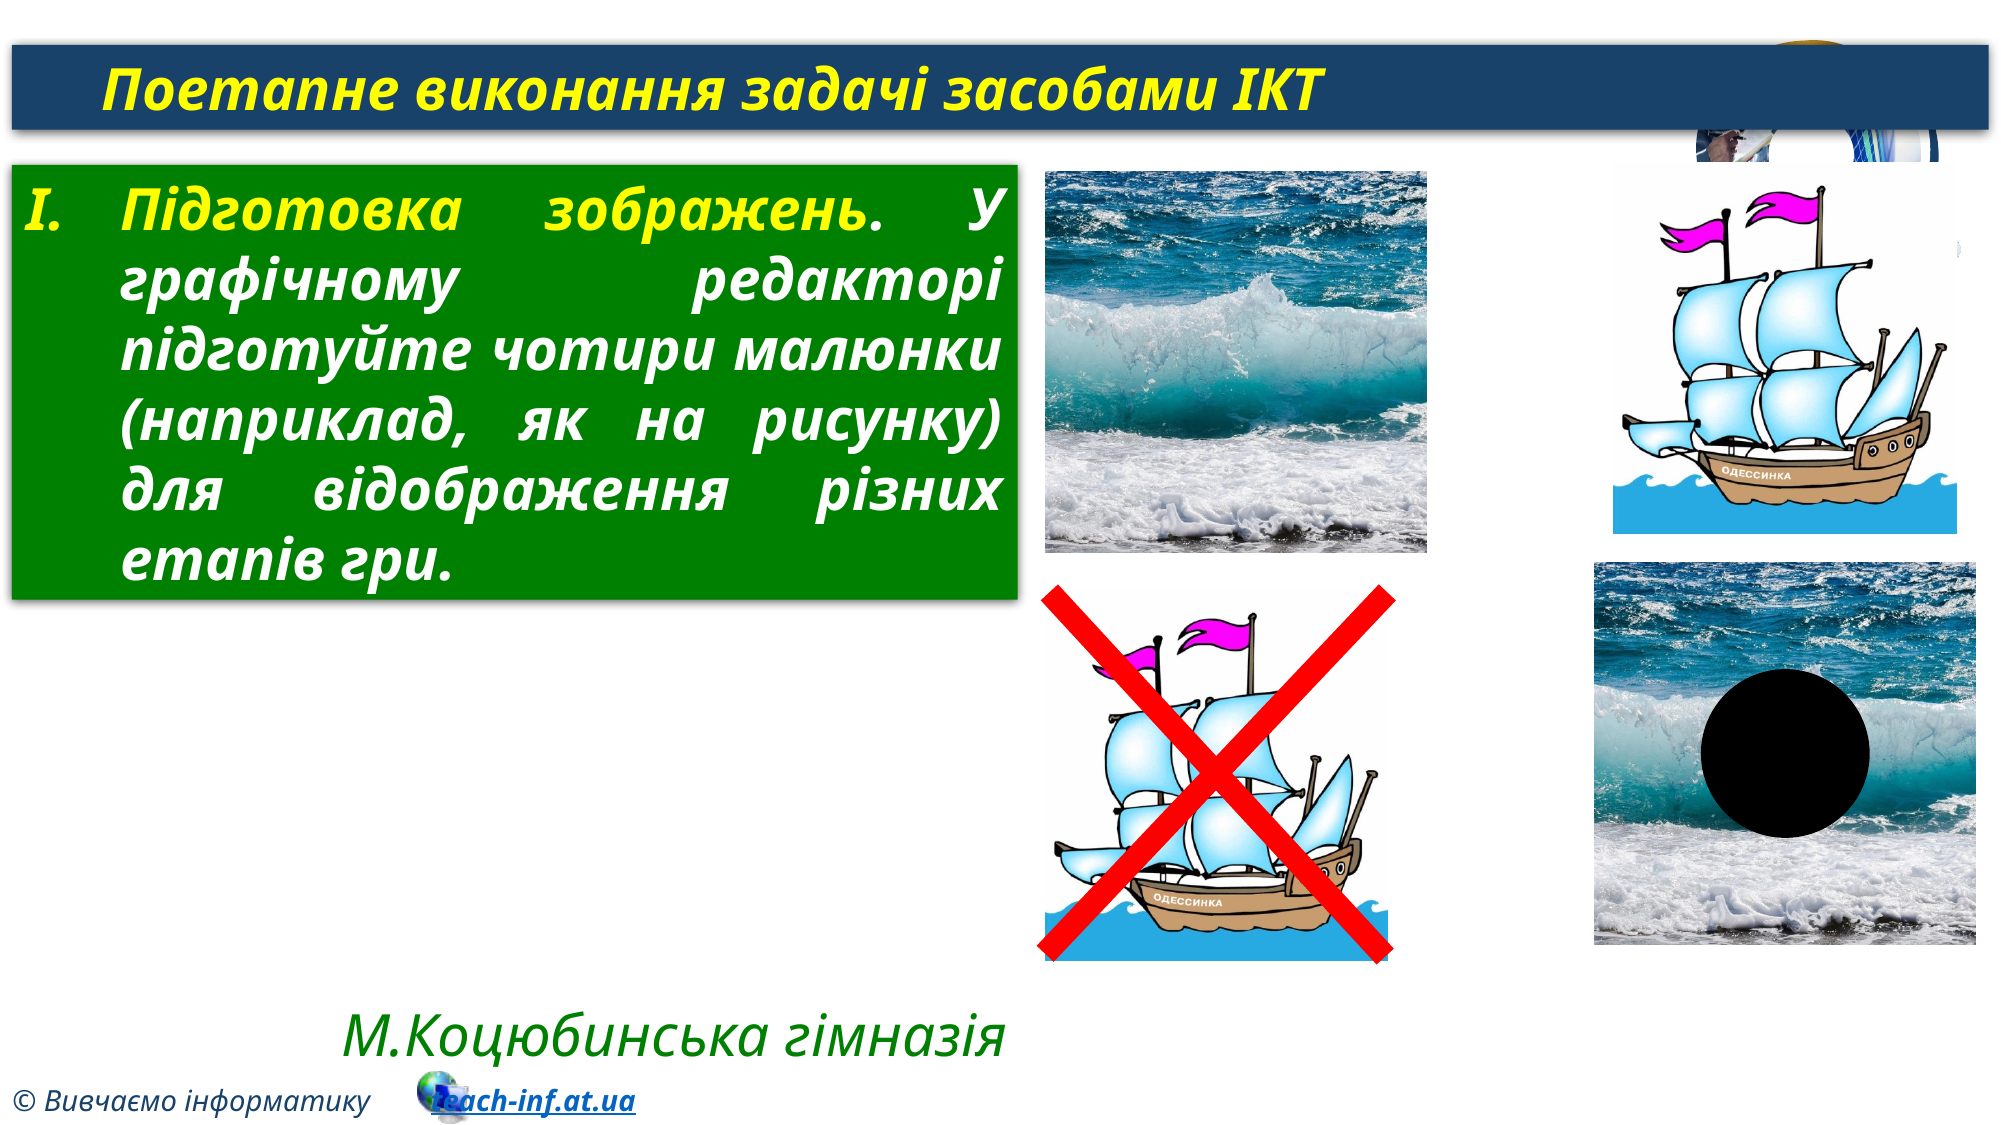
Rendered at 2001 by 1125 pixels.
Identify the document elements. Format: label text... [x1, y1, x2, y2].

picture [1779, 40, 1841, 44]
text_box Поетапне виконання задачі засобами ІКТ [11, 44, 1989, 130]
picture [1696, 130, 1776, 162]
picture [417, 1074, 470, 1124]
text_box Підготовка зображень. У графічному редакторі підготуйте чотири малюнки (наприклад, як на рисунку) для відображення різних етапів гри. [11, 164, 1018, 600]
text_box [1045, 162, 1976, 961]
picture [1846, 130, 1921, 162]
picture [464, 1098, 469, 1108]
text_box М.Коцюбинська гімназія [326, 990, 1366, 1074]
